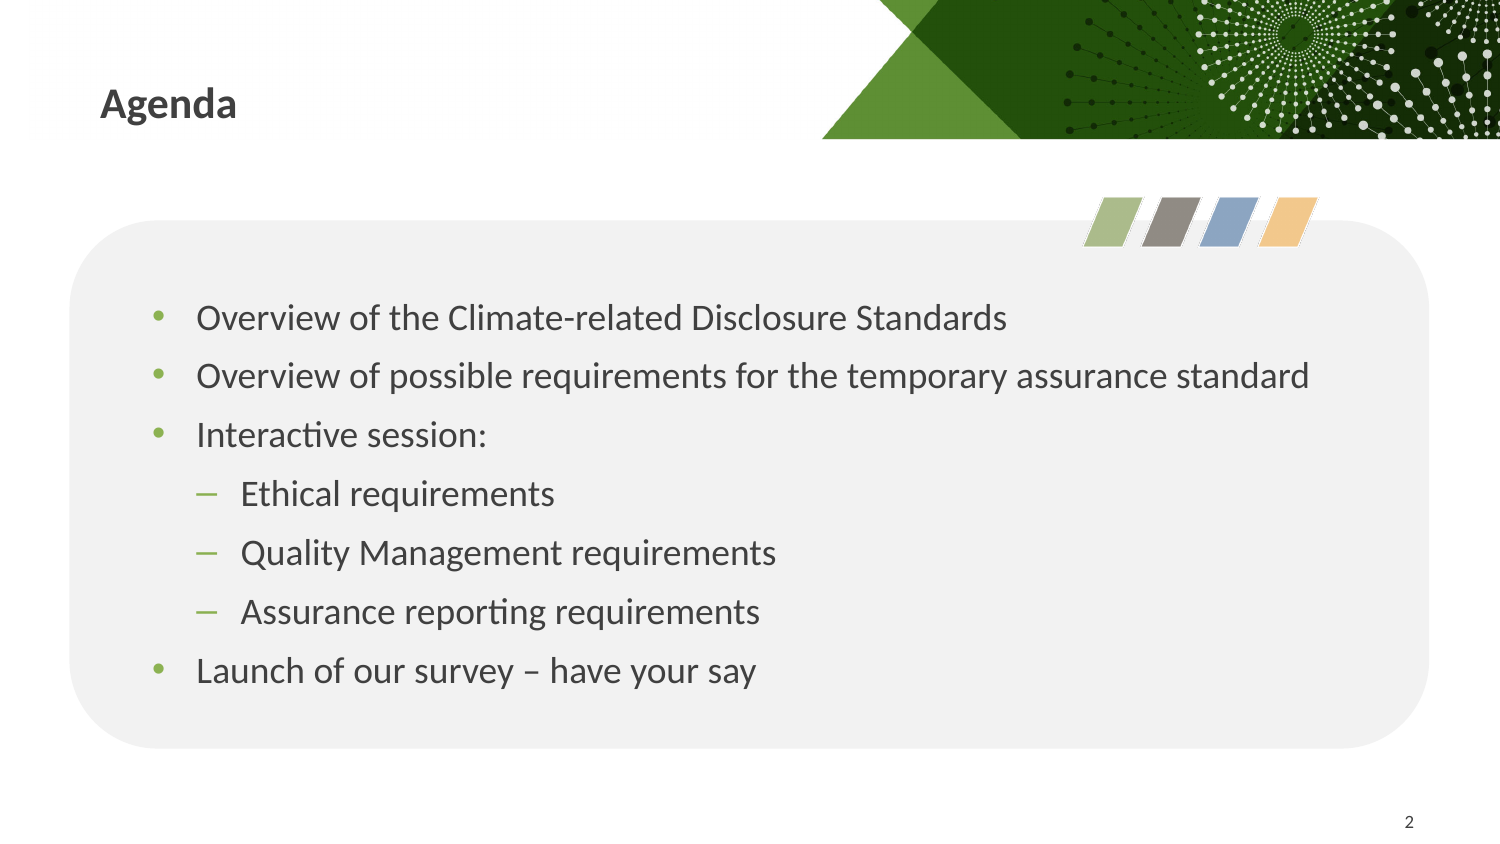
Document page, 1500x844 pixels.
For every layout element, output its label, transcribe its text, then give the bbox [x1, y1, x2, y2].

list Overview of the Climate-related Disclosure Standards Overview of possible requirements for the temporary assurance standard Interactive session: Ethical requirements Quality Management requirements Assurance reporting requirements Launch of our survey – have your say [137, 280, 1362, 734]
picture [1080, 185, 1320, 256]
list Agenda [85, 67, 781, 147]
picture [29, 0, 1500, 140]
text_box [67, 218, 1432, 751]
slide_number 2 [1091, 798, 1430, 844]
